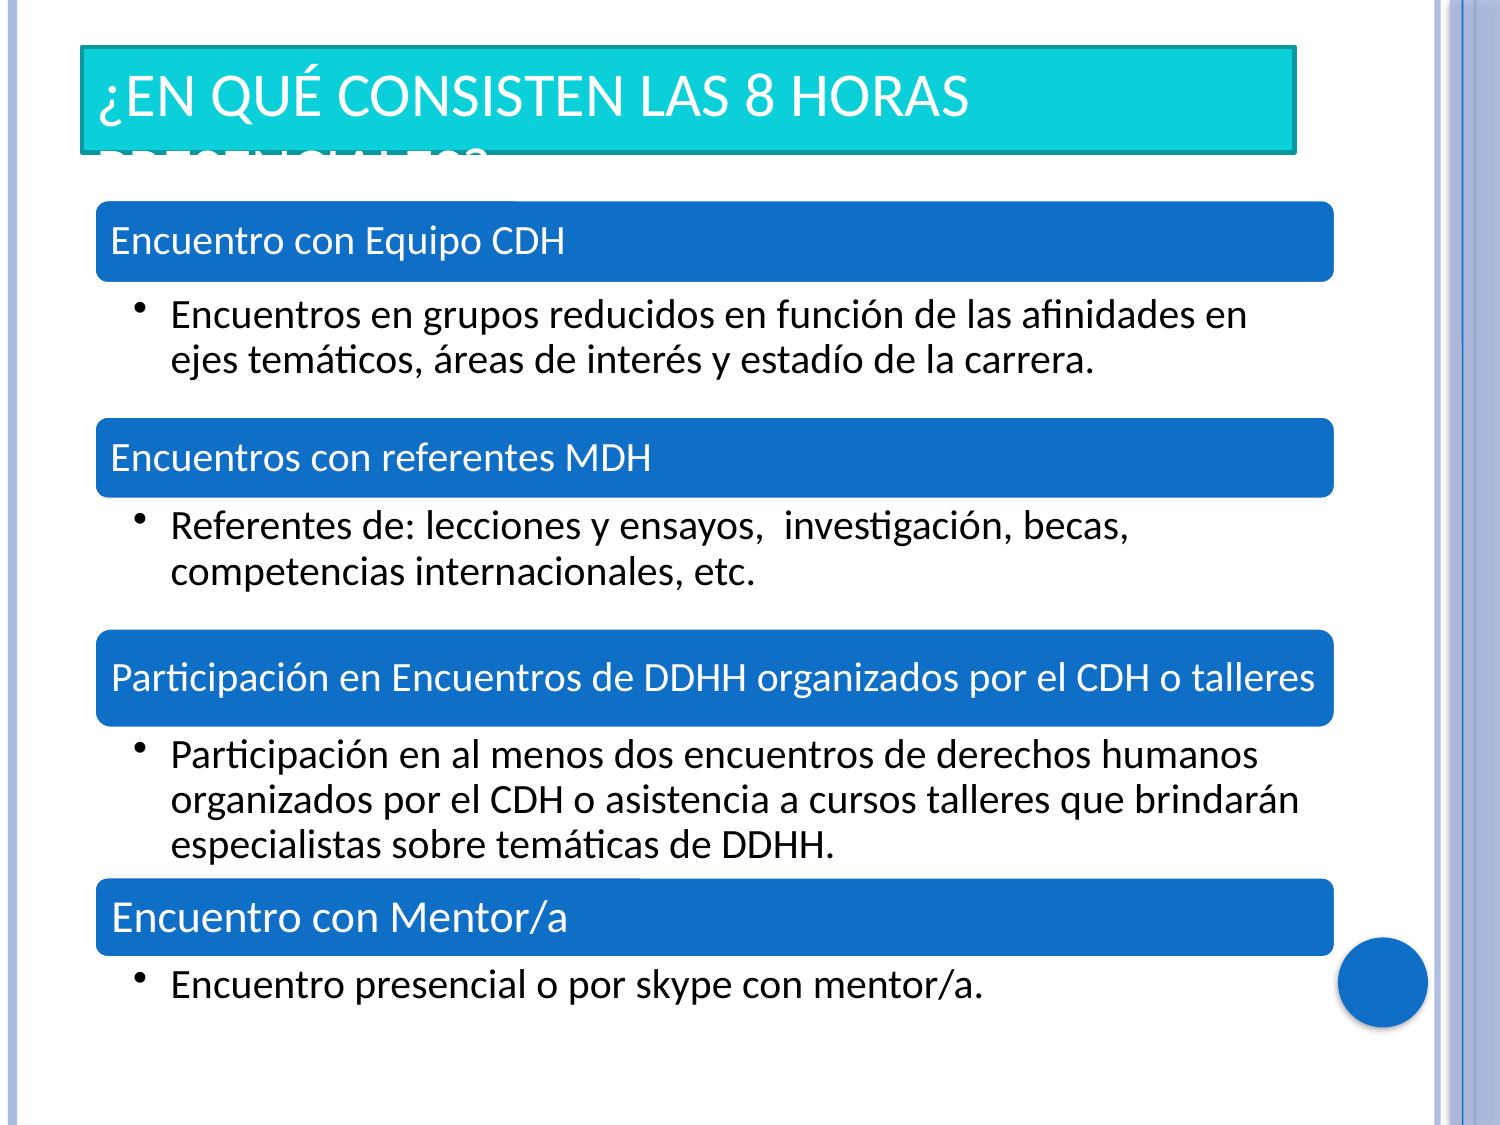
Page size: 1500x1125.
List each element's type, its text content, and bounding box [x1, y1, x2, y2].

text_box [93, 198, 1337, 1091]
text_box ¿En qué consisten las 8 horas presenciales? [80, 45, 1297, 155]
